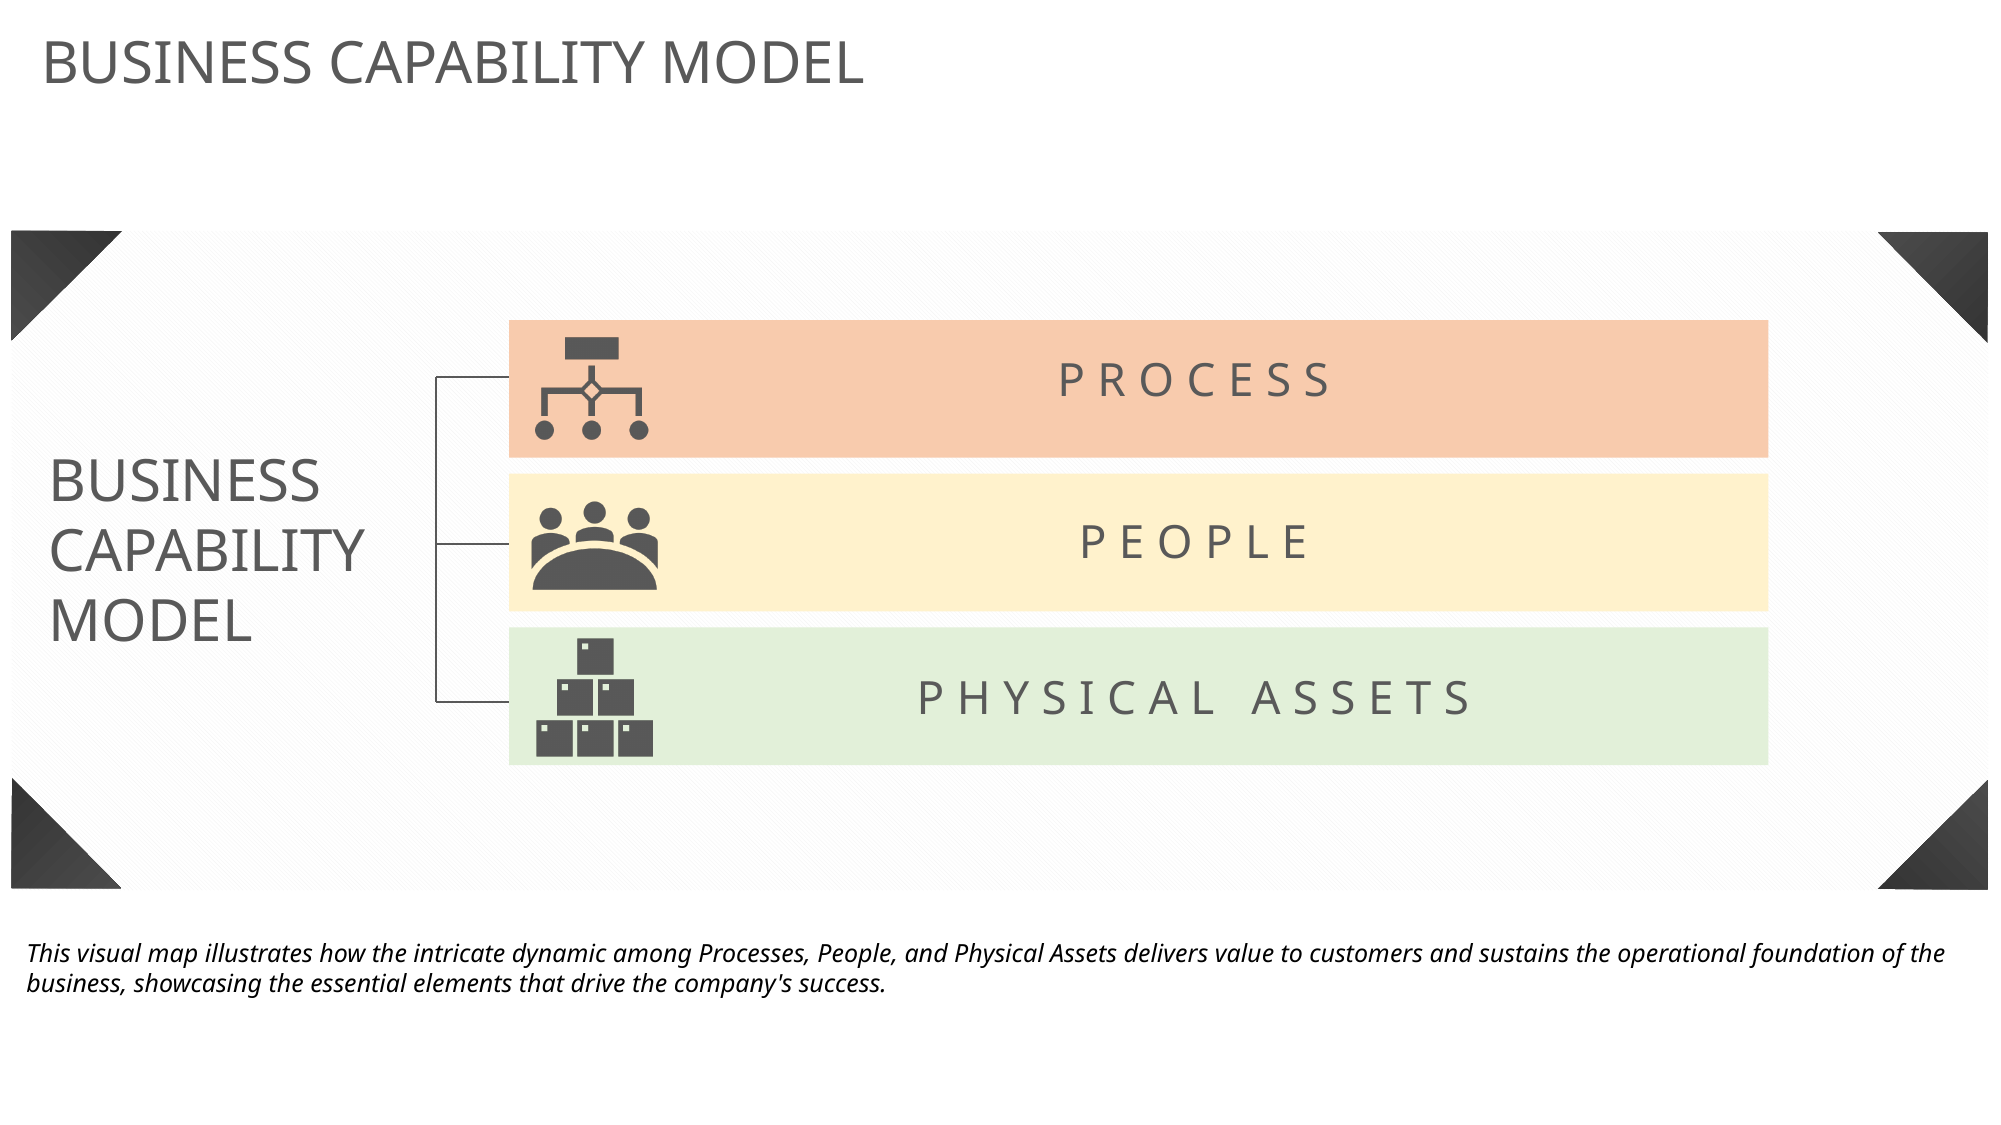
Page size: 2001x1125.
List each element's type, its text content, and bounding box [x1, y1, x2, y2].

text_box This visual map illustrates how the intricate dynamic among Processes, People, and Physical Assets delivers value to customers and sustains the operational foundation of the business, showcasing the essential elements that drive the company's success. [11, 930, 1989, 1005]
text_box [11, 230, 1989, 891]
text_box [436, 376, 592, 703]
picture [519, 470, 670, 772]
picture [516, 312, 667, 463]
text_box BUSINESS CAPABILITY MODEL [26, 18, 1969, 103]
